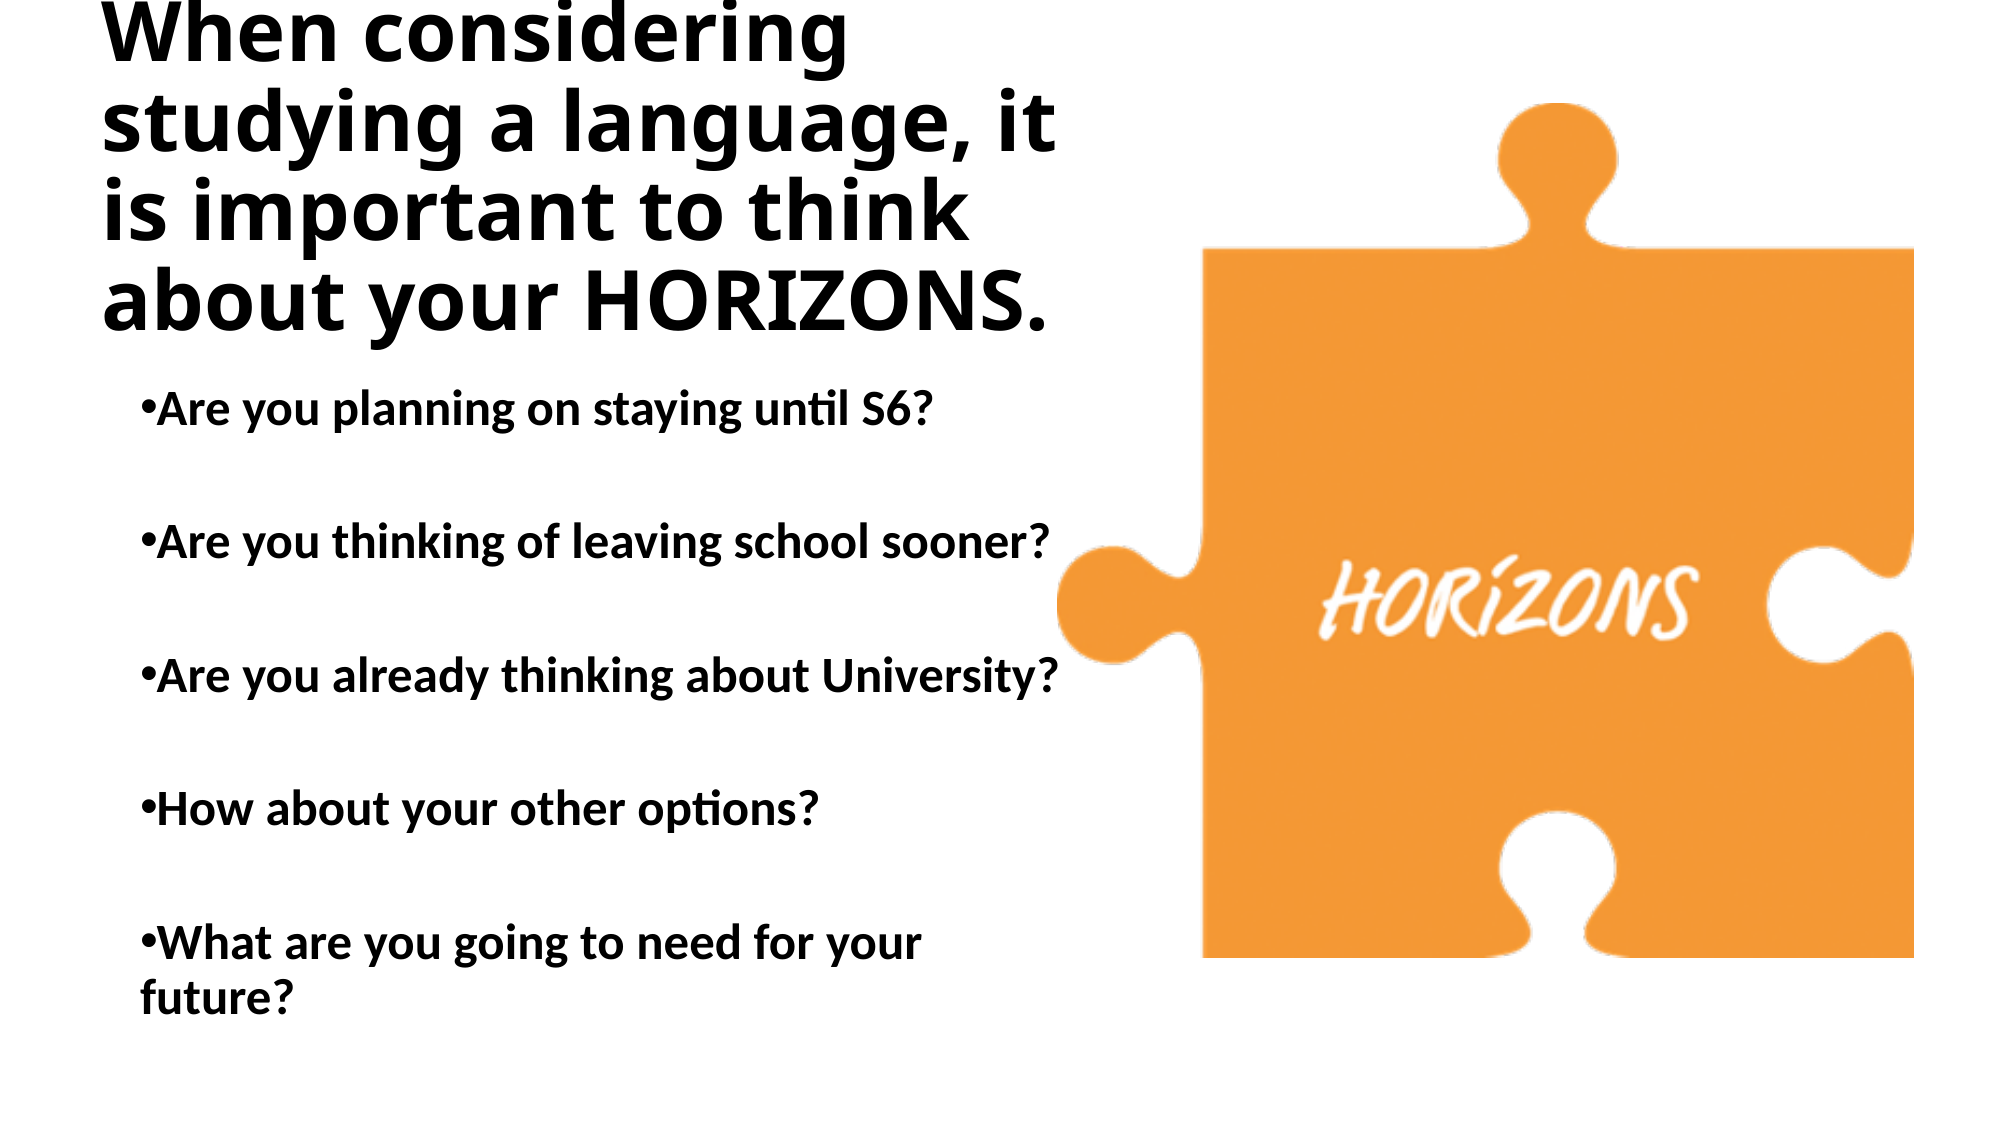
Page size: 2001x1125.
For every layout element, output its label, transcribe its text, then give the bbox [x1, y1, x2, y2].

text_box Are you planning on staying until S6? Are you thinking of leaving school sooner? Are you already thinking about University? How about your other options? What are you going to need for your future? [124, 373, 1103, 1107]
picture [1057, 103, 1914, 958]
text_box When considering studying a language, it is important to think about your HORIZONS. [86, 60, 1103, 278]
